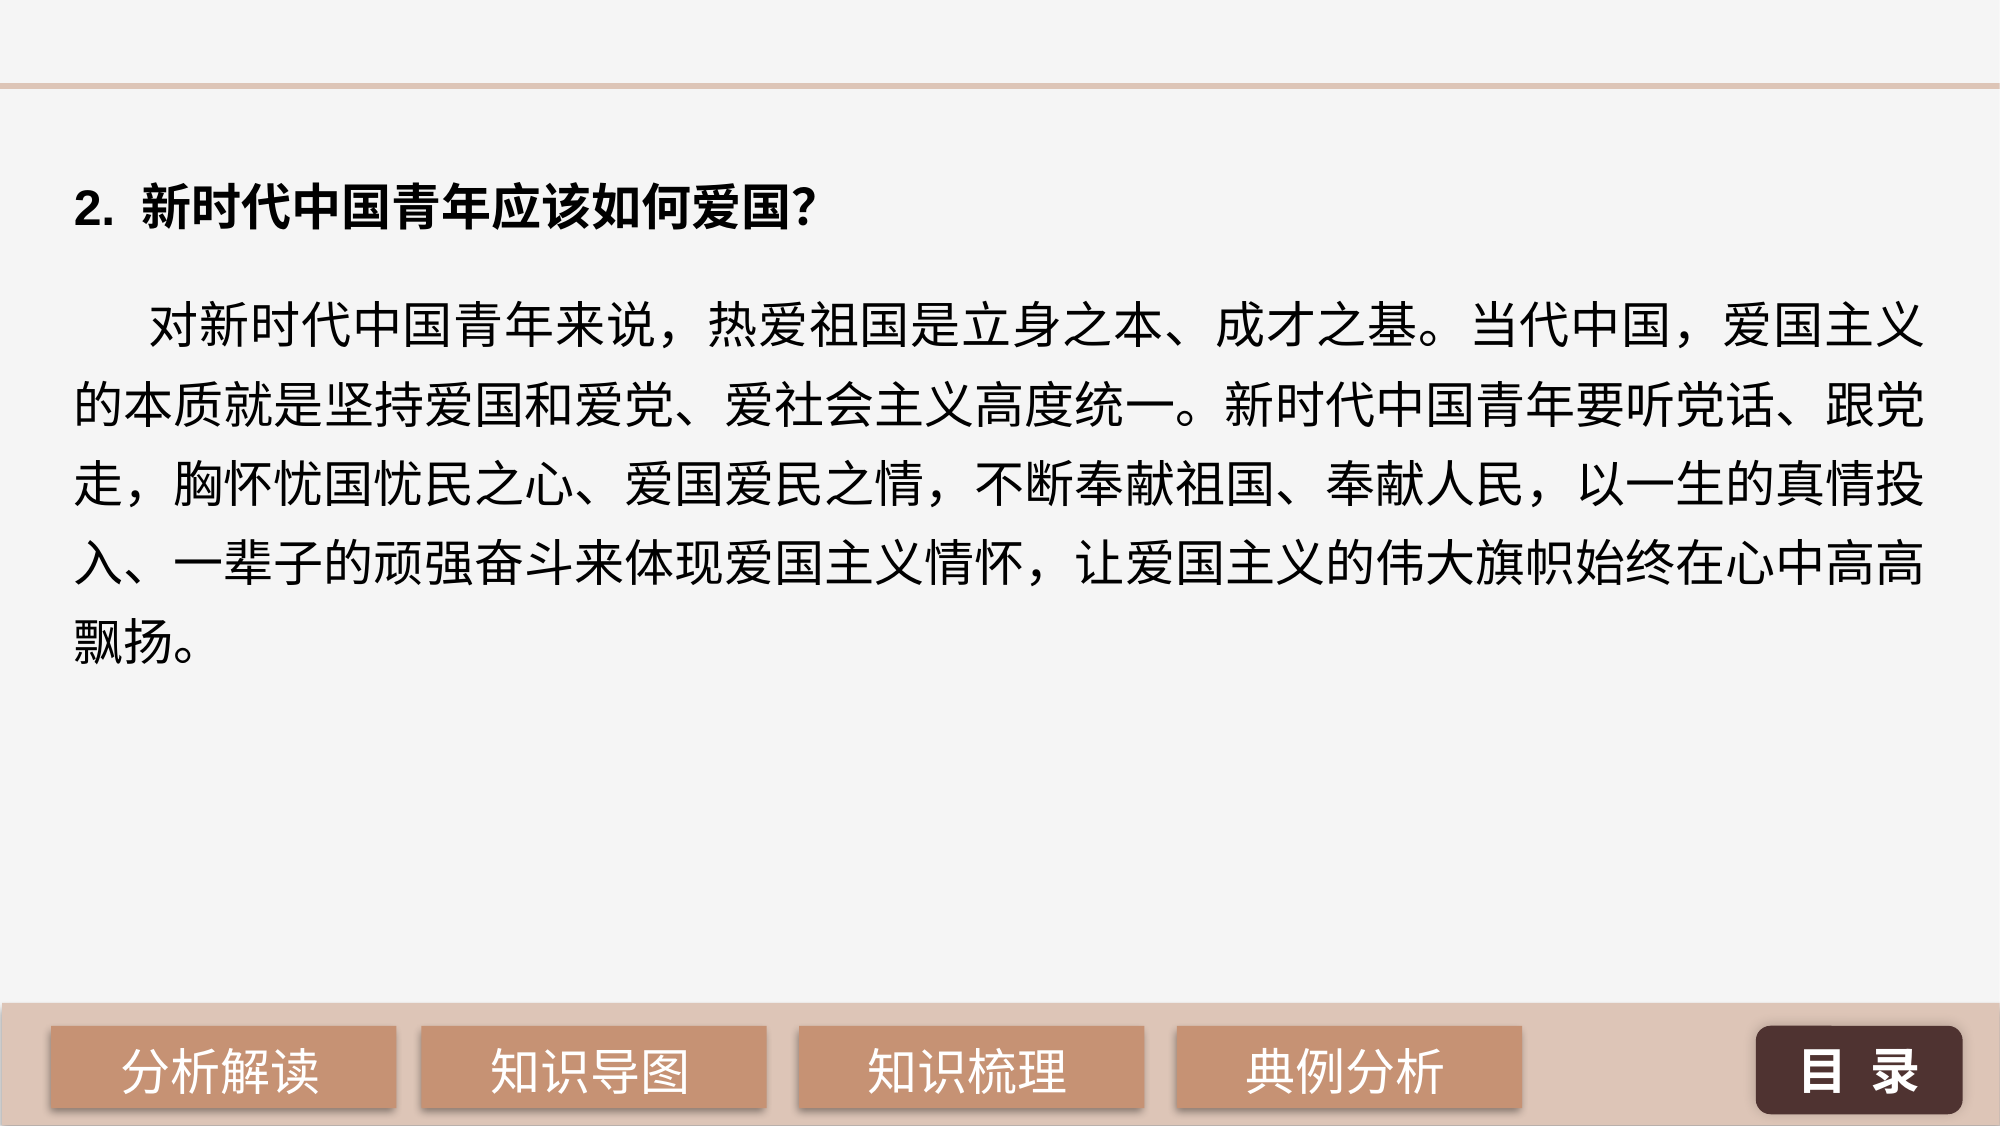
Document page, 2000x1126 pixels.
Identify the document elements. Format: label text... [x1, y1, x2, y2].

text_box 对新时代中国青年来说，热爱祖国是立身之本、成才之基。当代中国，爱国主义的本质就是坚持爱国和爱党、爱社会主义高度统一。新时代中国青年要听党话、跟党走，胸怀忧国忧民之心、爱国爱民之情，不断奉献祖国、奉献人民，以一生的真情投入、一辈子的顽强奋斗来体现爱国主义情怀，让爱国主义的伟大旗帜始终在心中高高飘扬。 [58, 267, 1940, 679]
text_box 2. 新时代中国青年应该如何爱国？ [58, 149, 1940, 243]
